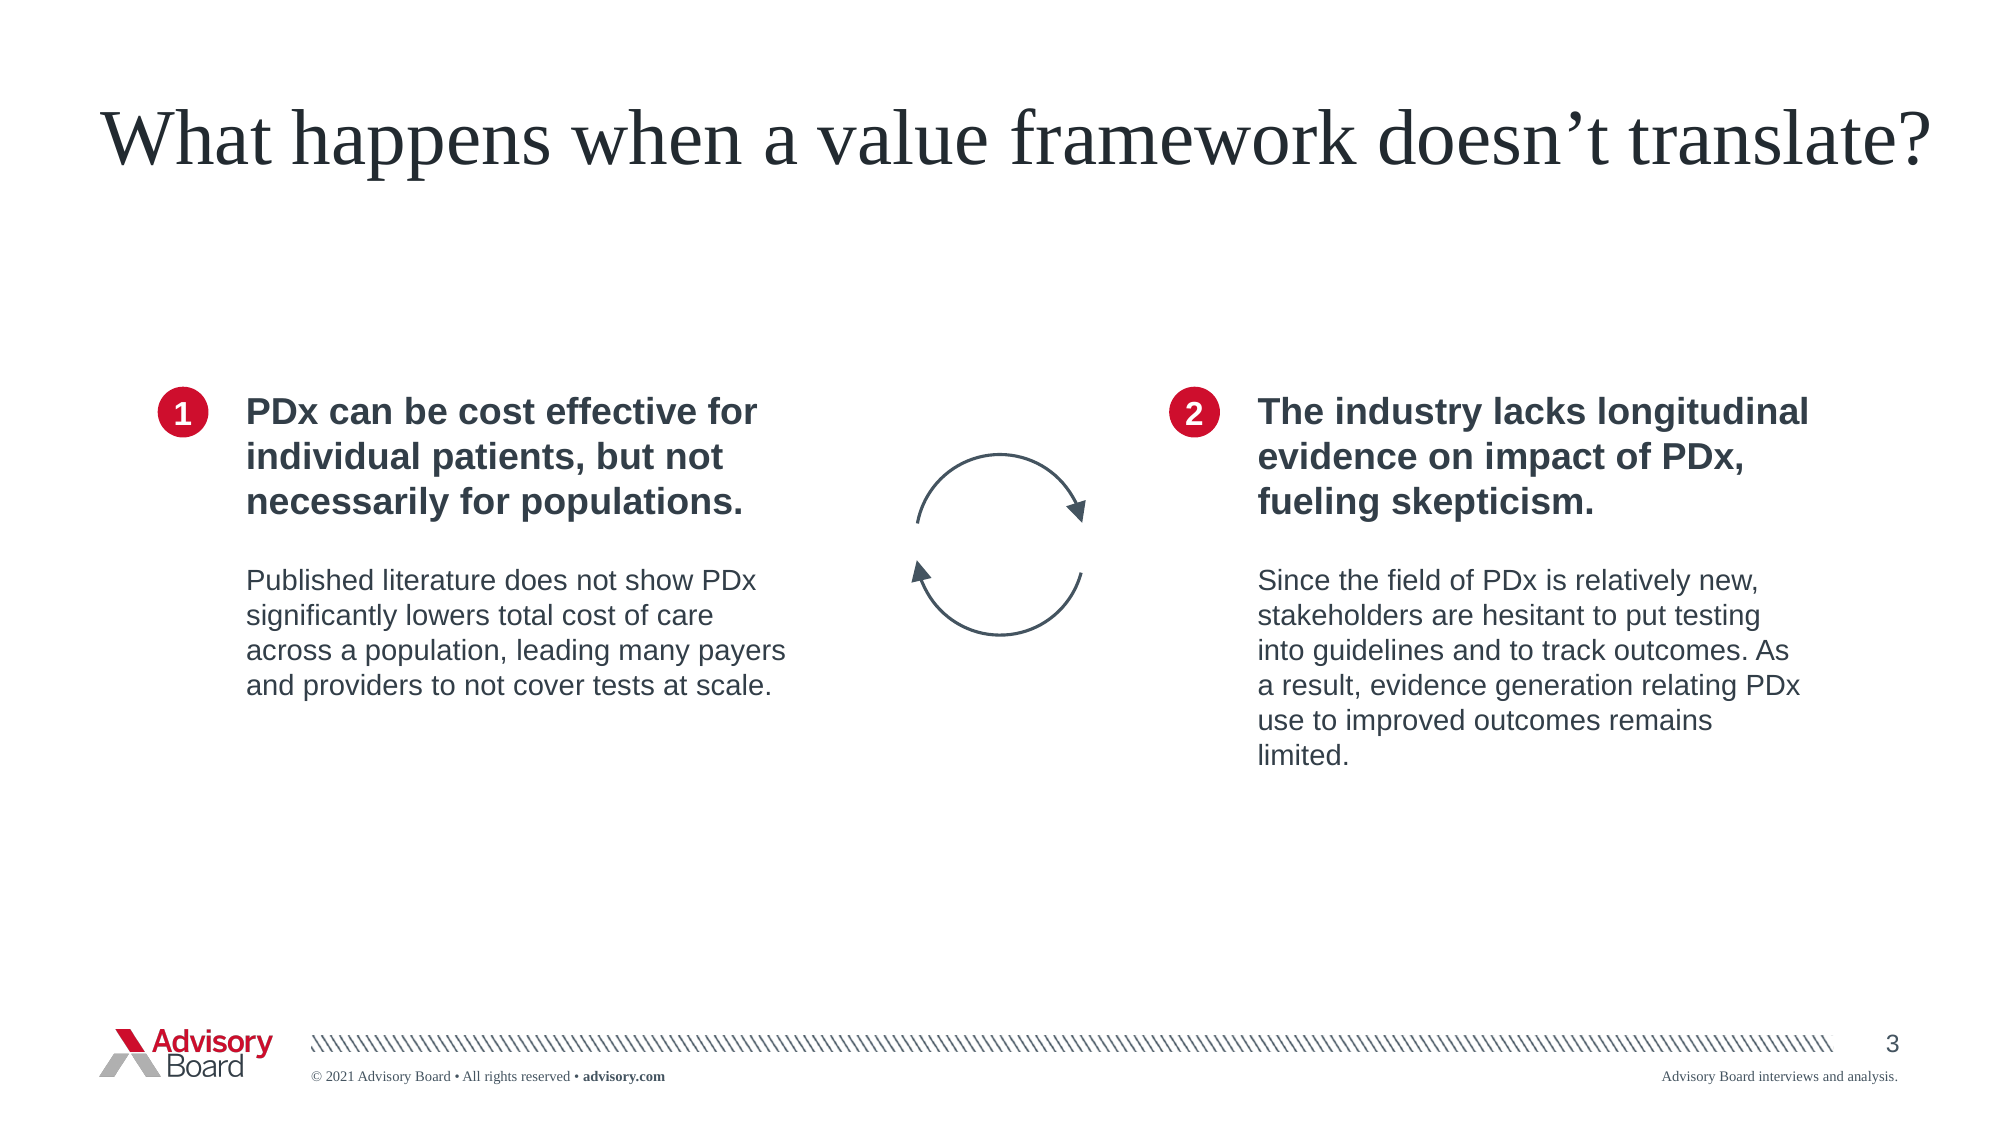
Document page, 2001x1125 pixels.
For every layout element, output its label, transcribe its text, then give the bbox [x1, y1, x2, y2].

title What happens when a value framework doesn’t translate? [100, 96, 2000, 186]
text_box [157, 386, 814, 703]
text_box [916, 454, 1084, 636]
picture [99, 1029, 273, 1077]
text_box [1169, 386, 1843, 739]
picture [311, 1035, 1834, 1052]
